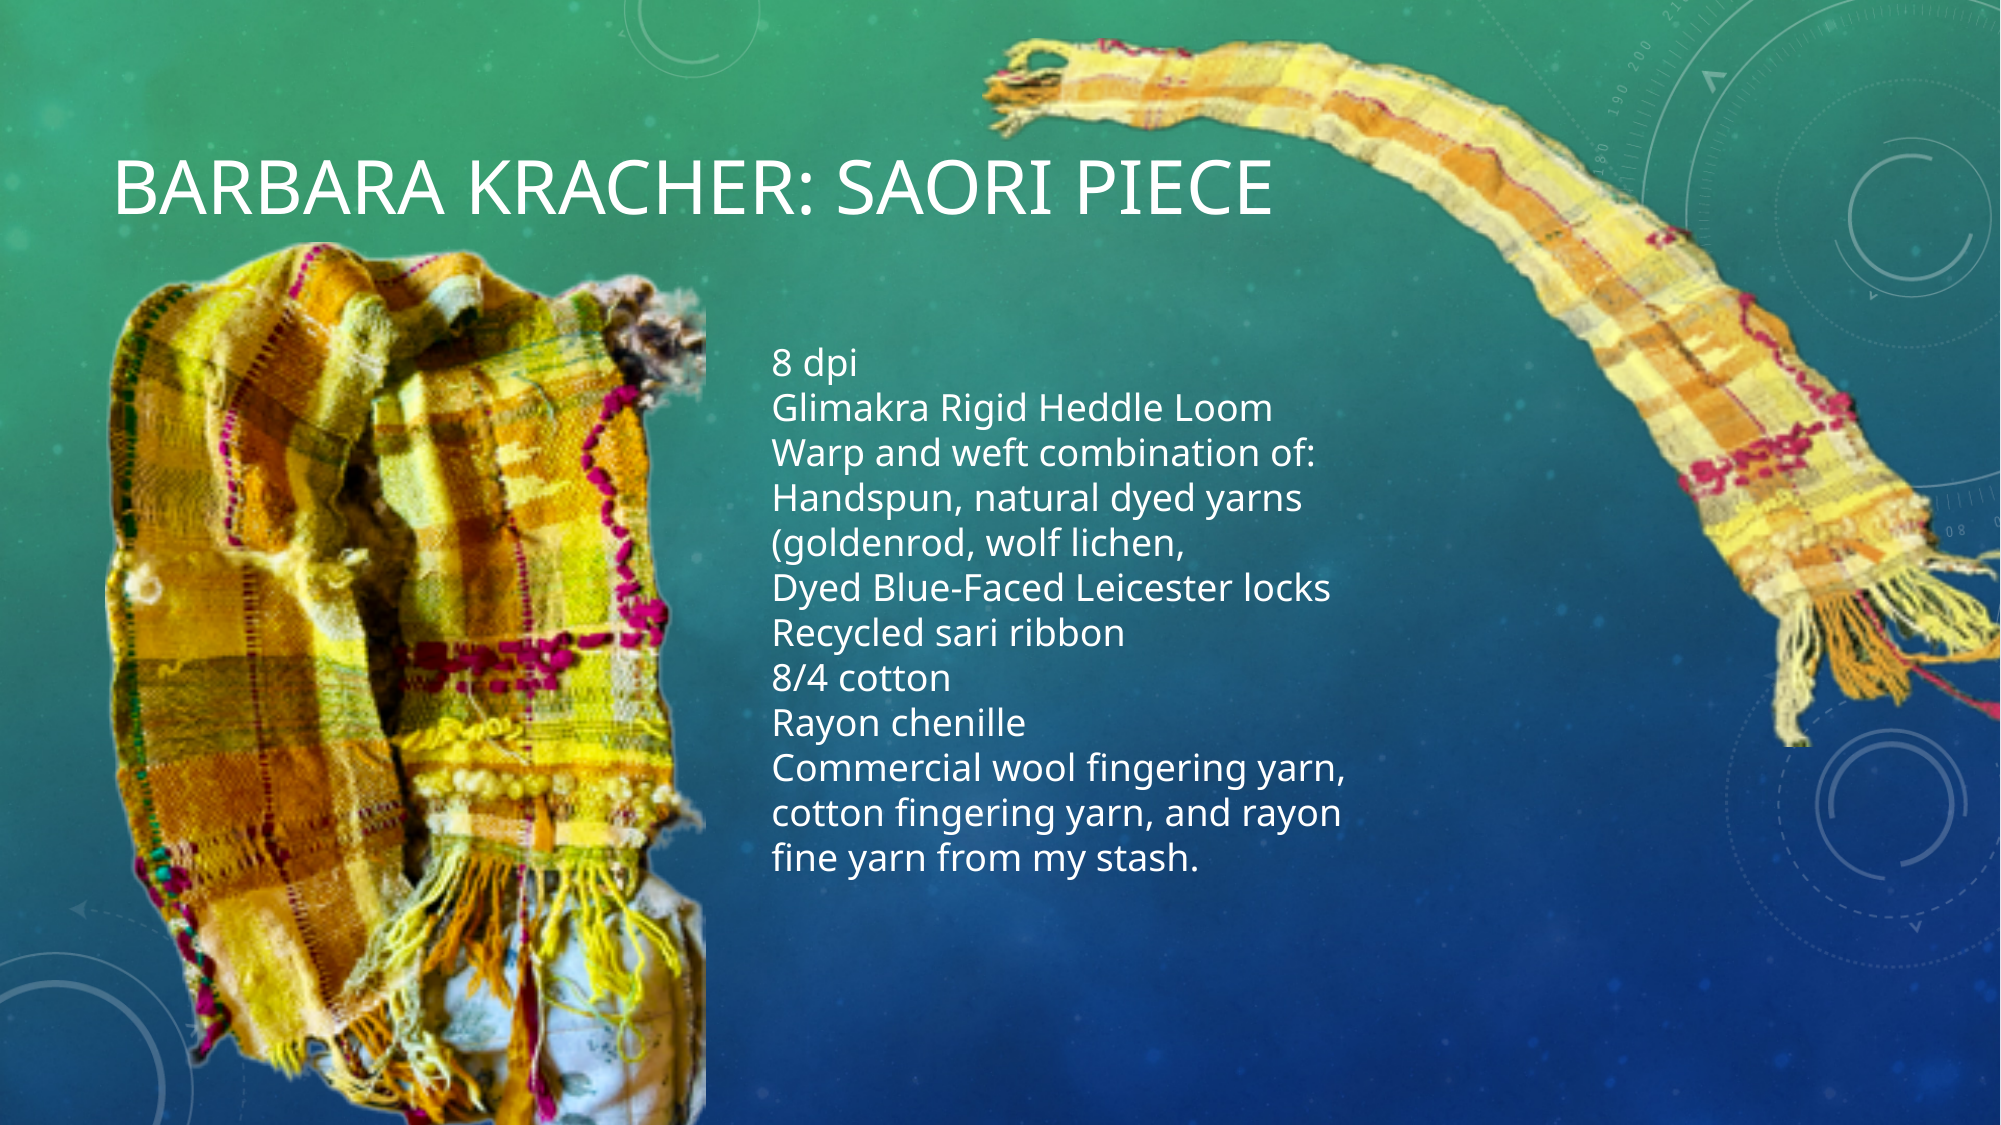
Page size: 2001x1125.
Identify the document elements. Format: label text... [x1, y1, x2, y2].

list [981, 38, 2000, 747]
text_box 8 dpi Glimakra Rigid Heddle Loom Warp and weft combination of: Handspun, natural dyed yarns (goldenrod, wolf lichen, Dyed Blue-Faced Leicester locks Recycled sari ribbon 8/4 cotton Rayon chenille Commercial wool fingering yarn, cotton fingering yarn, and rayon fine yarn from my stash. [756, 286, 1369, 1022]
picture [0, 0, 2001, 1125]
title BARBARA KRACHER: SAORI PIECE [95, 64, 976, 304]
